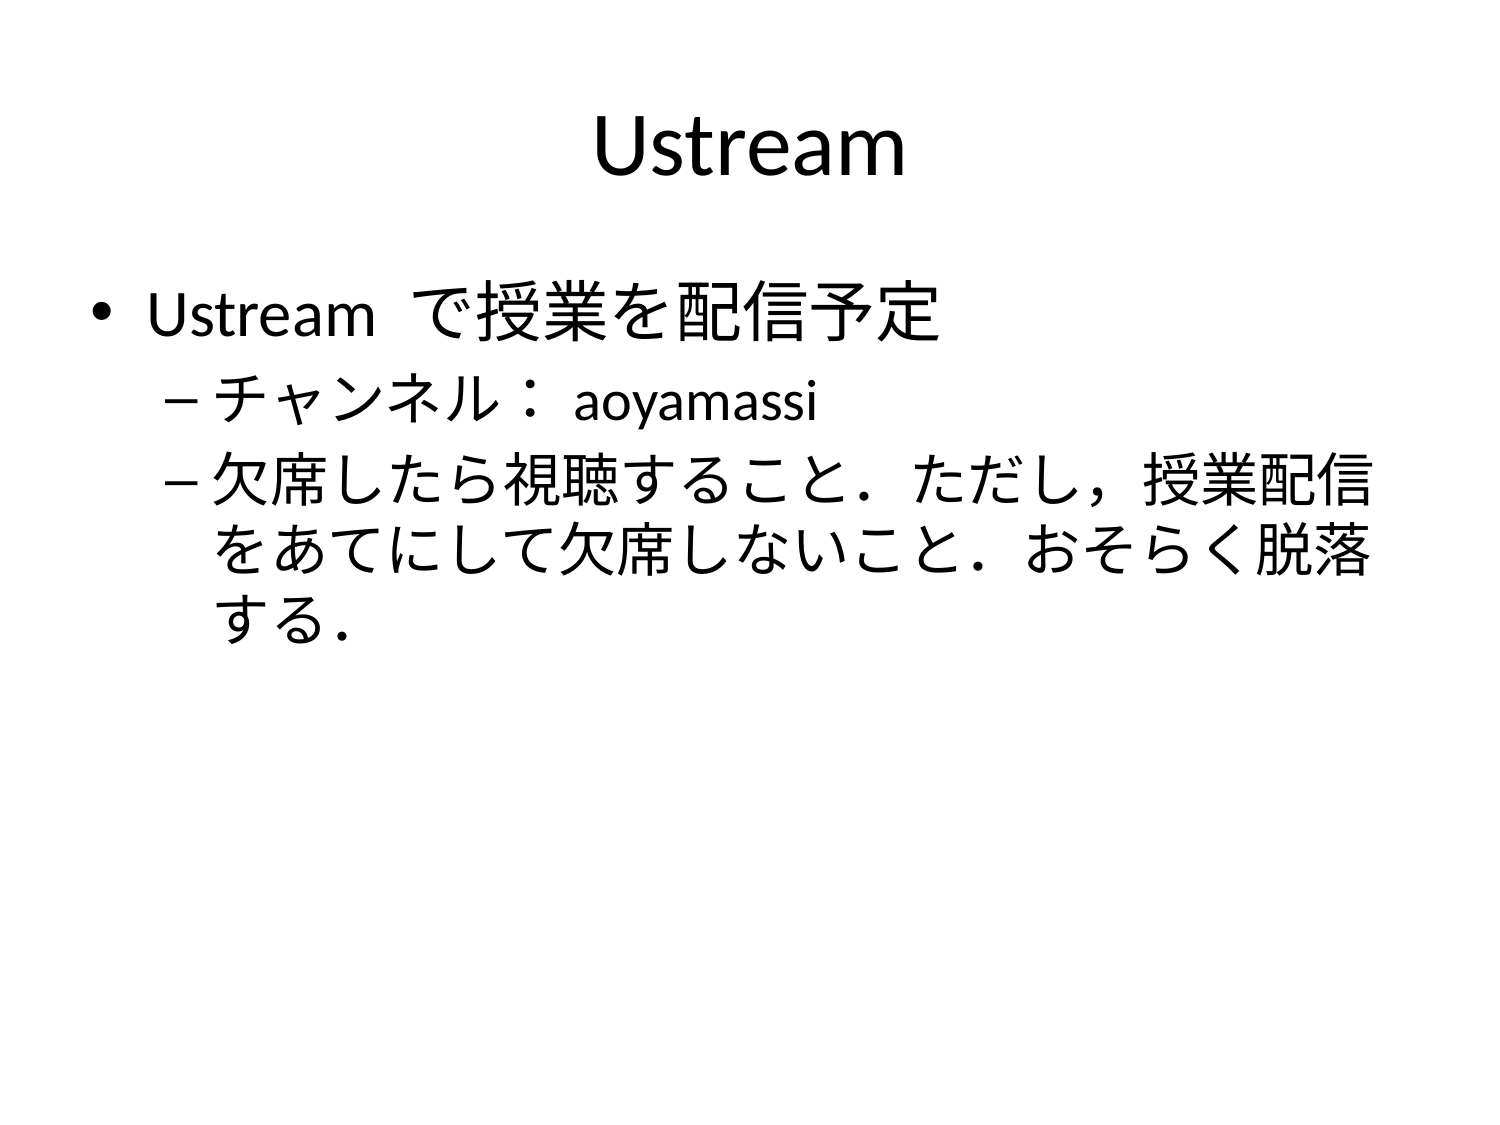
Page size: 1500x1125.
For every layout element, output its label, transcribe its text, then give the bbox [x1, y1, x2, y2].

title Ustream [75, 45, 1425, 233]
list Ustream で授業を配信予定 チャンネル：aoyamassi 欠席したら視聴すること．ただし，授業配信をあてにして欠席しないこと．おそらく脱落する． [75, 262, 1425, 1005]
